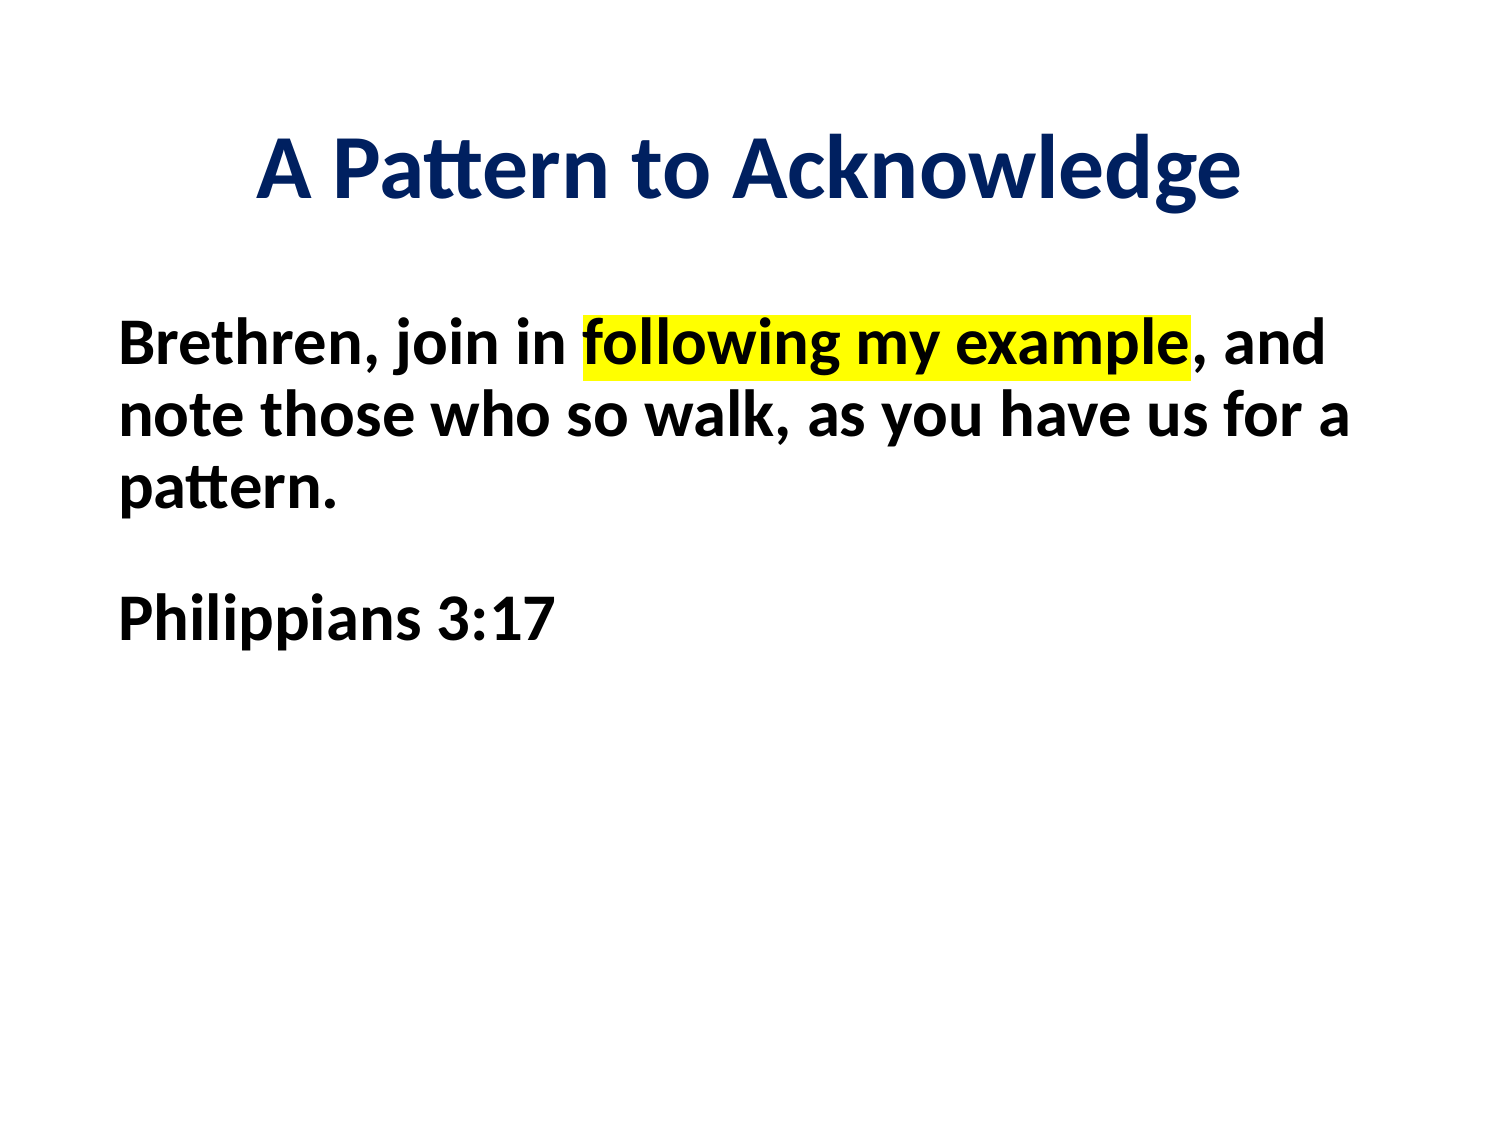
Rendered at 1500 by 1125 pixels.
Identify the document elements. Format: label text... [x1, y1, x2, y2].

title A Pattern to Acknowledge [103, 59, 1397, 278]
list Brethren, join in following my example, and note those who so walk, as you have us for a pattern. Philippians 3:17 [103, 299, 1397, 1014]
